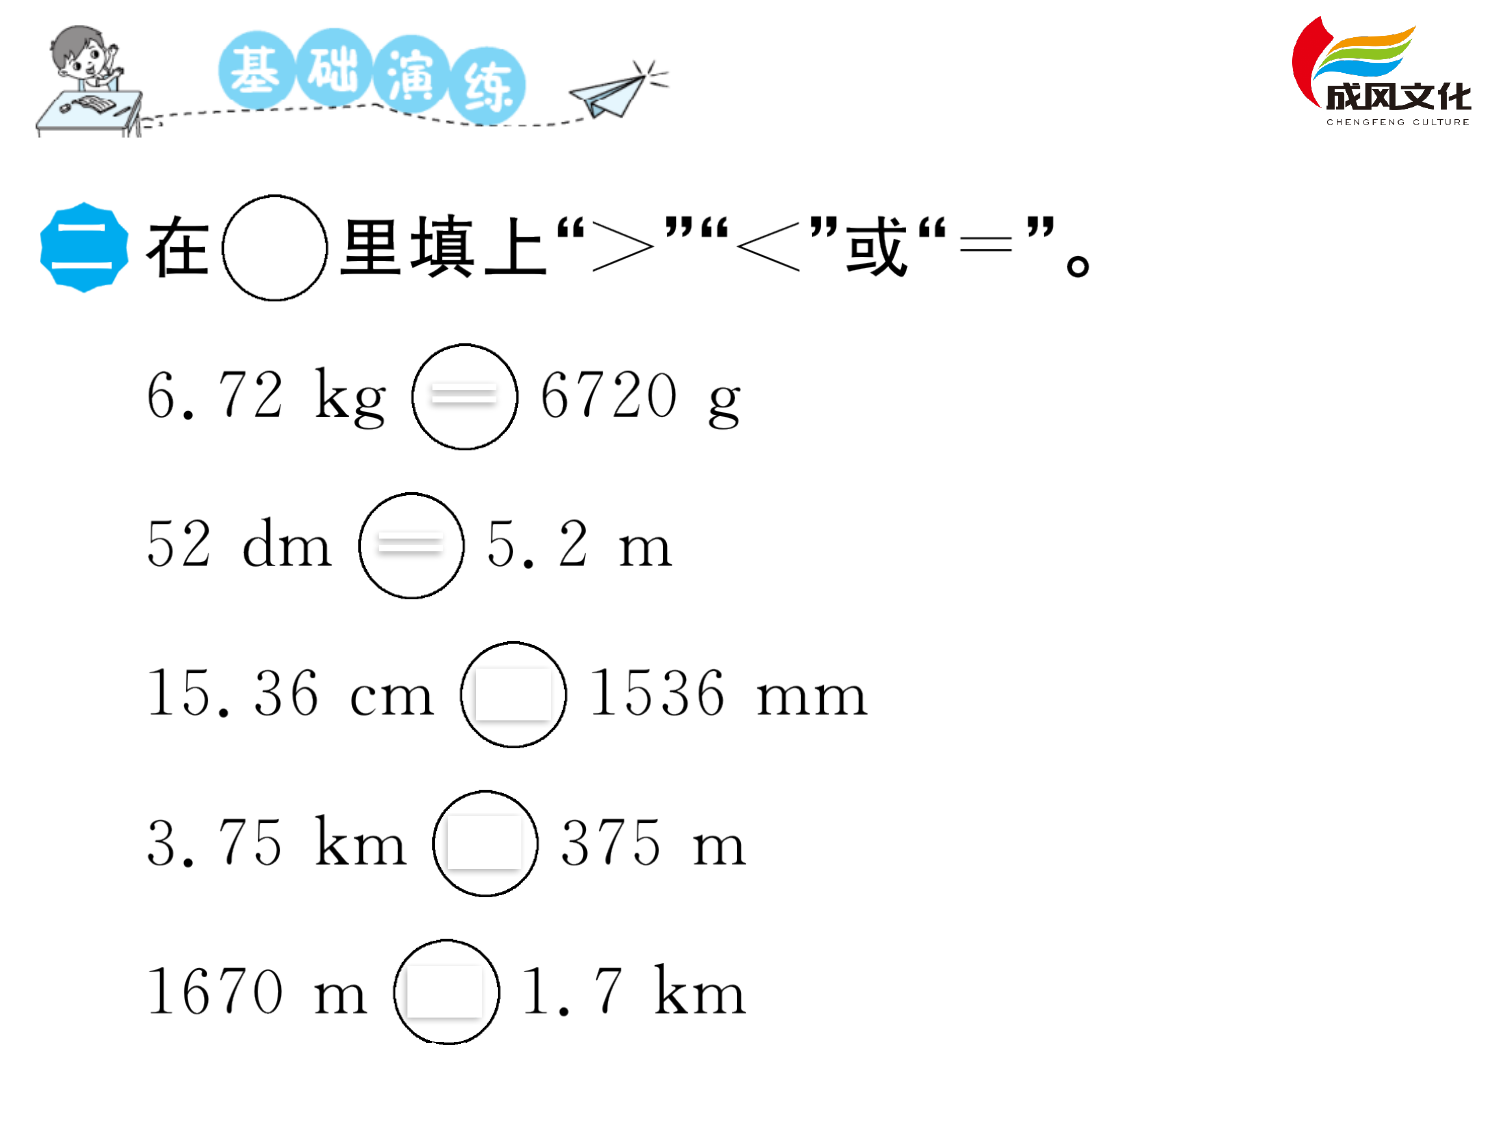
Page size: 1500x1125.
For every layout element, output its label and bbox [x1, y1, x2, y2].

picture [29, 10, 680, 149]
picture [35, 176, 1453, 1077]
picture [1281, 0, 1489, 136]
